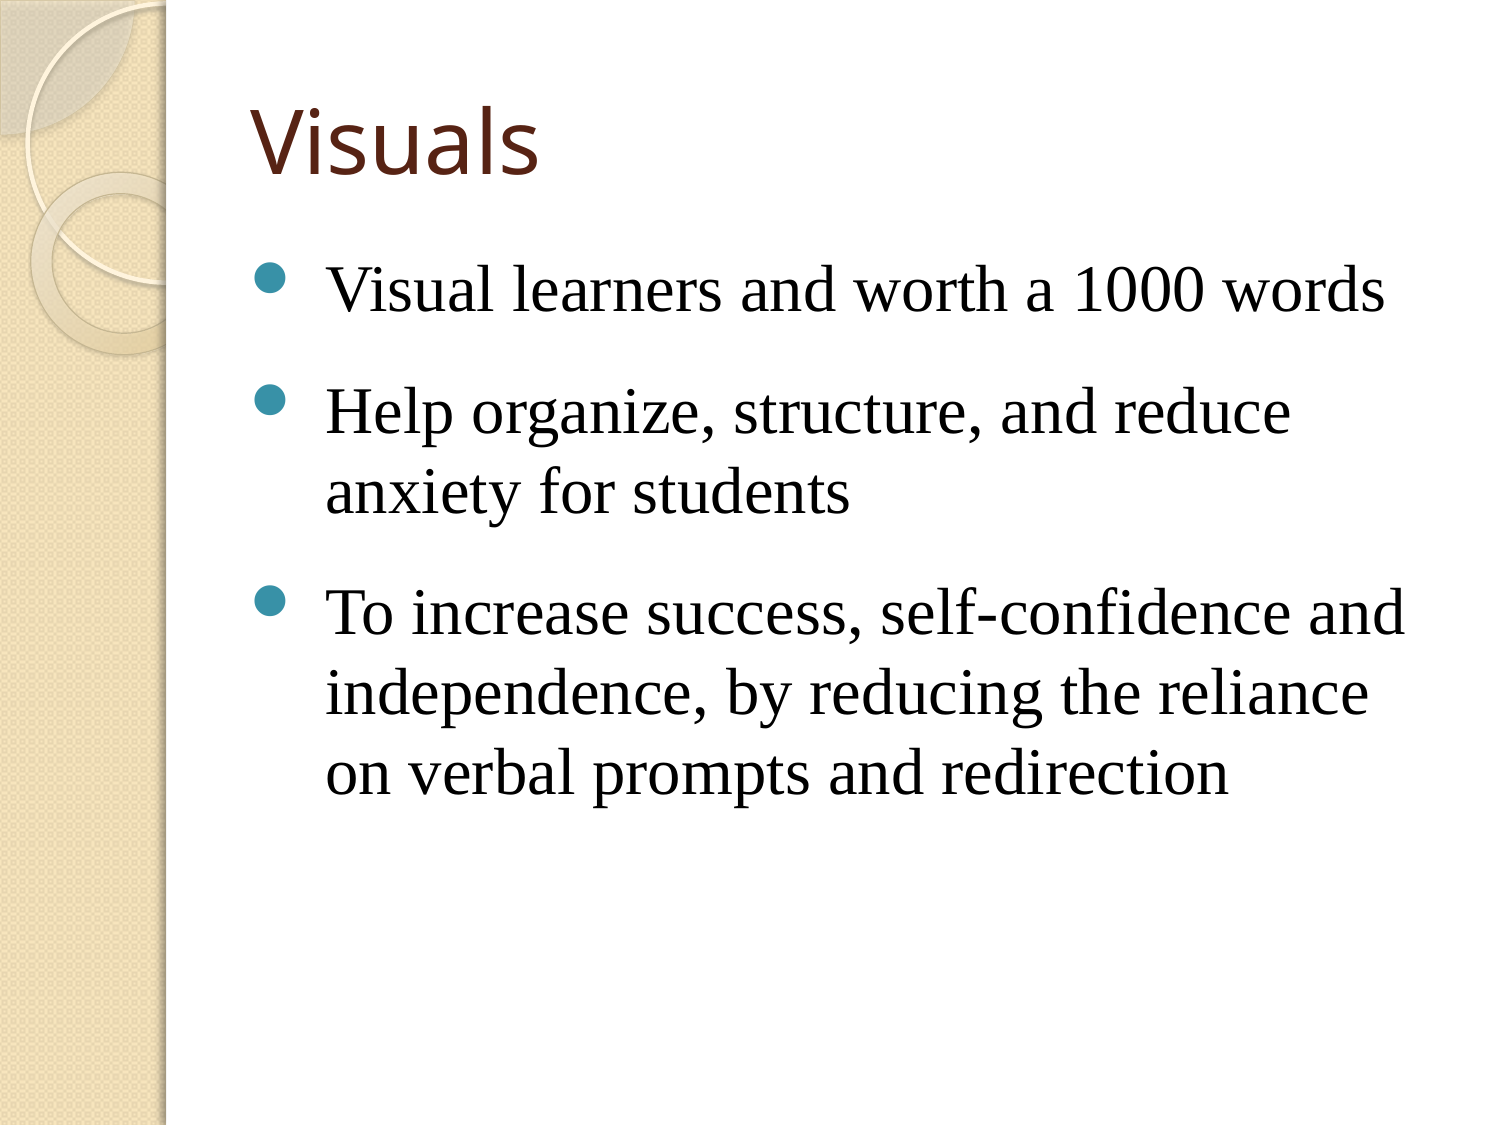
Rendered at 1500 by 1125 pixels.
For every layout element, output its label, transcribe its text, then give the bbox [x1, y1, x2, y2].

list Visual learners and worth a 1000 words Help organize, structure, and reduce anxiety for students To increase success, self-confidence and independence, by reducing the reliance on verbal prompts and redirection [235, 237, 1466, 1025]
title Visuals [235, 45, 1466, 233]
